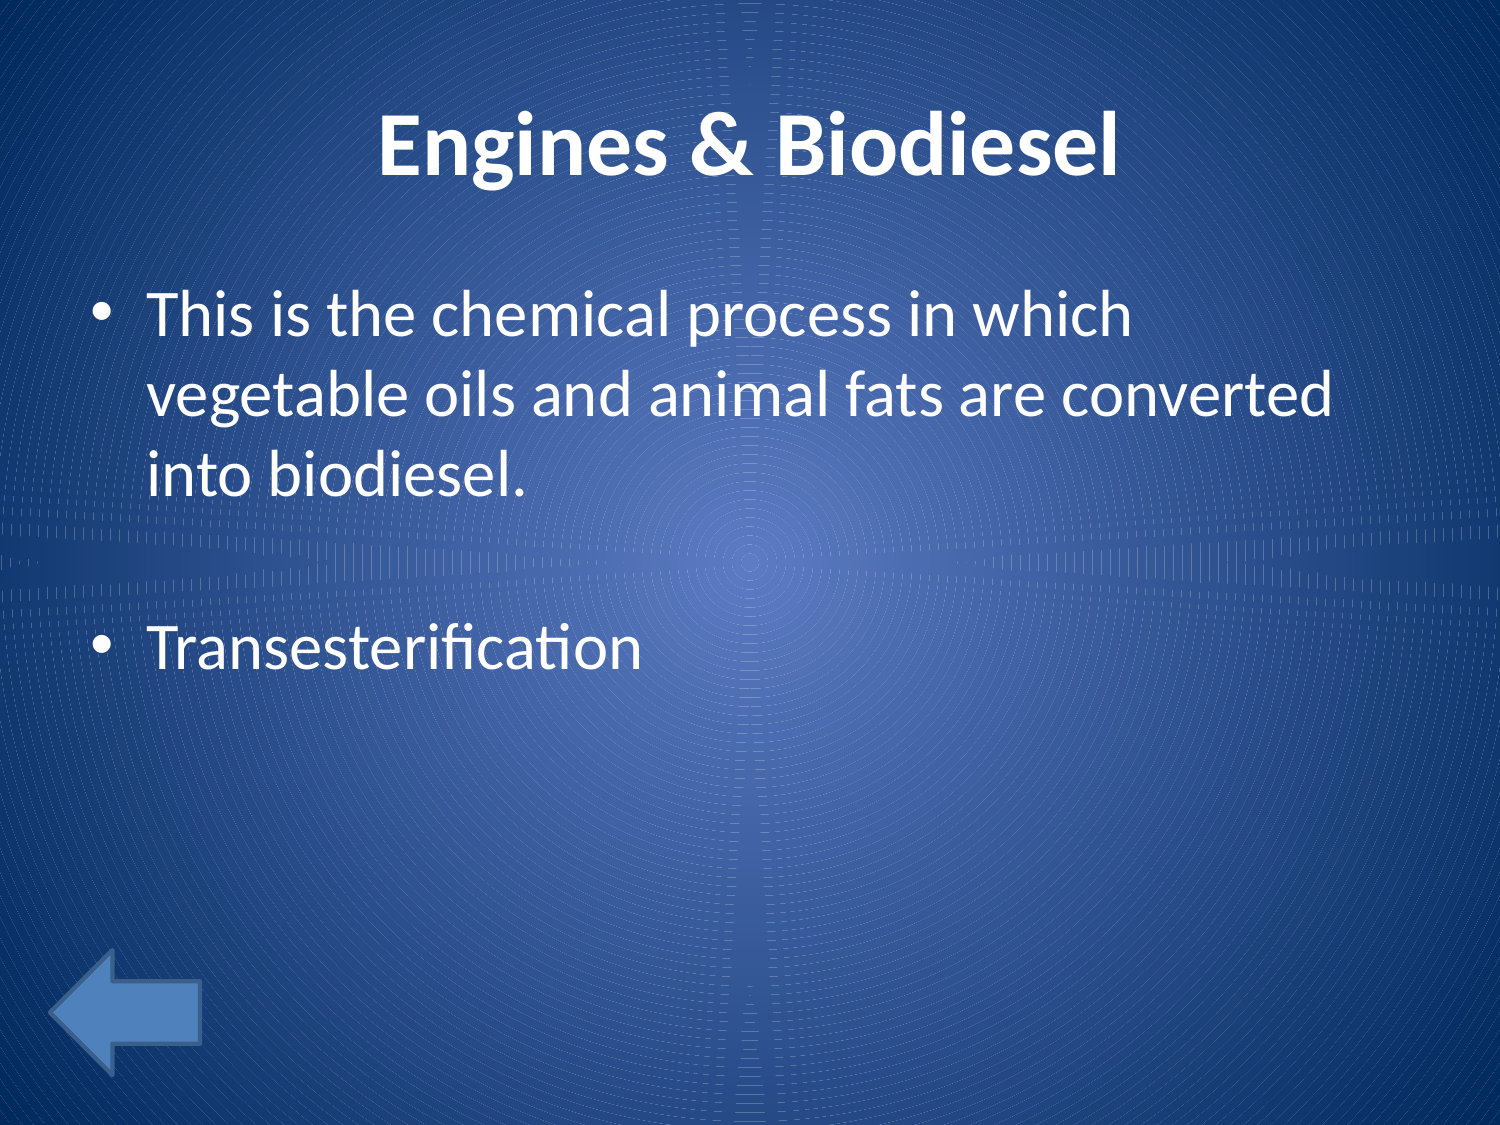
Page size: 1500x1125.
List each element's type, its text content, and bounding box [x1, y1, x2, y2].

text_box [47, 948, 203, 1077]
list This is the chemical process in which vegetable oils and animal fats are converted into biodiesel. Transesterification [75, 262, 1425, 1005]
title Engines & Biodiesel [75, 45, 1425, 233]
